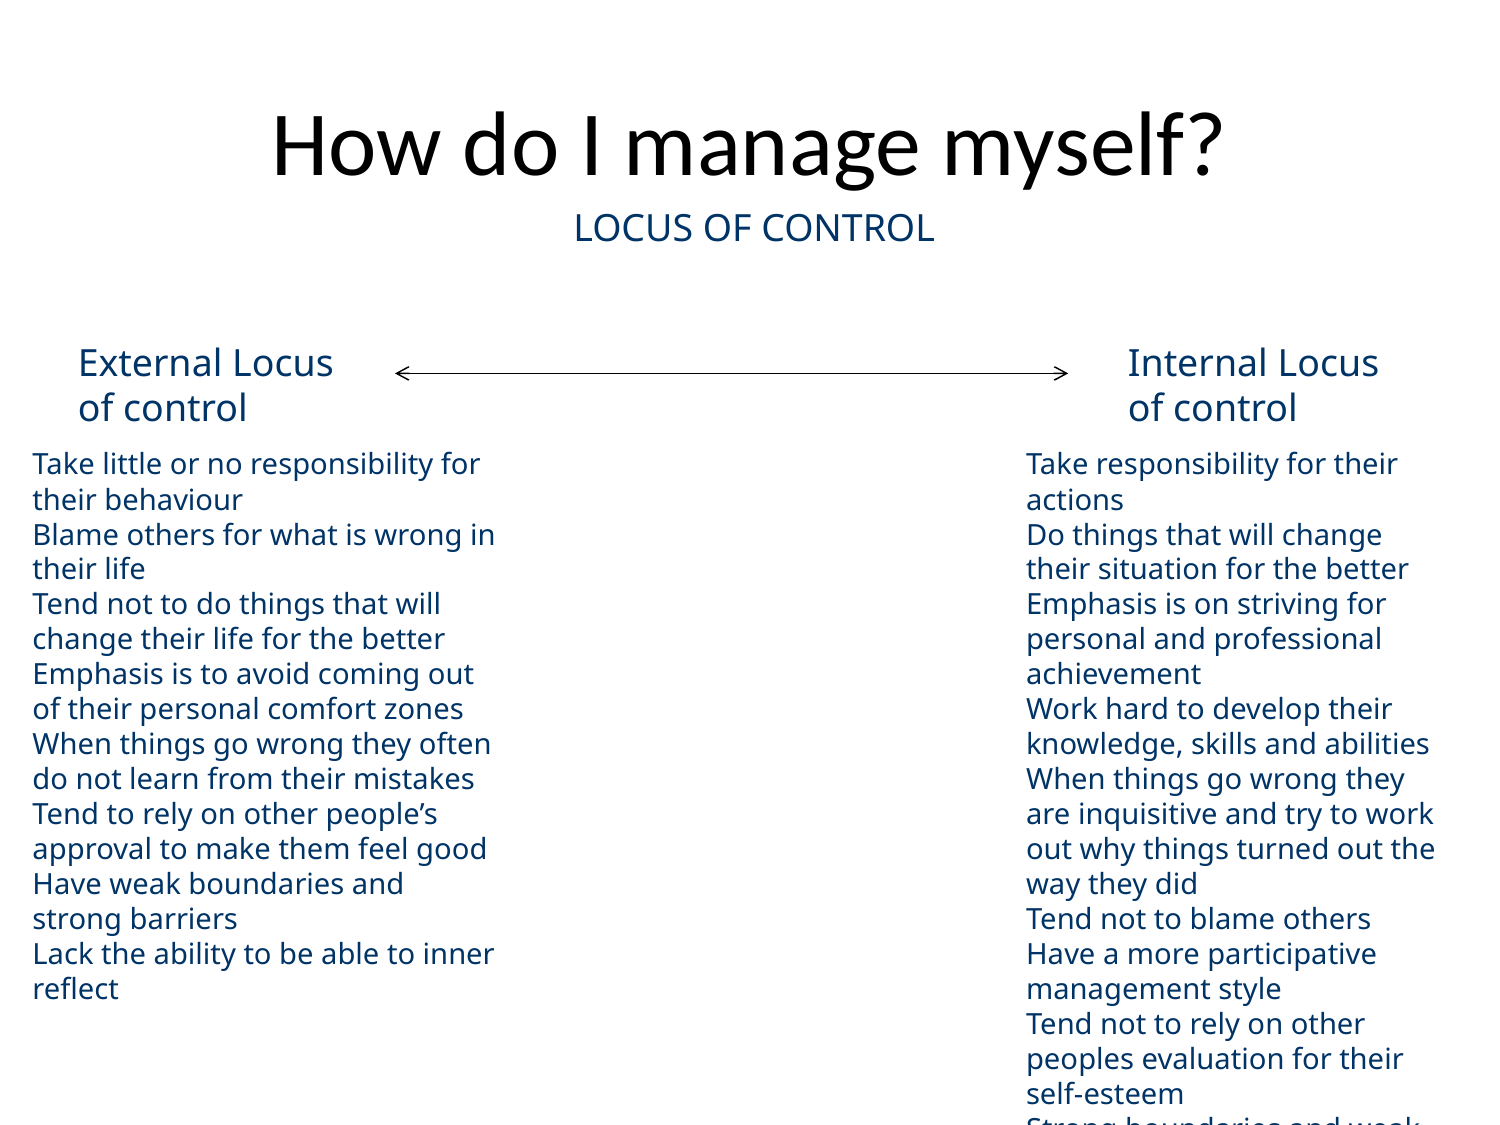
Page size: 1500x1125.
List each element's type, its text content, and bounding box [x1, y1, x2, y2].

text_box Take responsibility for their actions Do things that will change their situation for the better Emphasis is on striving for personal and professional achievement Work hard to develop their knowledge, skills and abilities When things go wrong they are inquisitive and try to work out why things turned out the way they did Tend not to blame others Have a more participative management style Tend not to rely on other peoples evaluation for their self-esteem Strong boundaries and weak barriers in most areas Have the ability to inner reflect [1011, 438, 1465, 1125]
text_box Take little or no responsibility for their behaviour Blame others for what is wrong in their life Tend not to do things that will change their life for the better Emphasis is to avoid coming out of their personal comfort zones When things go wrong they often do not learn from their mistakes Tend to rely on other people’s approval to make them feel good Have weak boundaries and strong barriers Lack the ability to be able to inner reflect [17, 438, 514, 1013]
text_box LOCUS OF CONTROL External Locus Internal Locus of control of control [63, 196, 1446, 437]
title How do I manage myself? [74, 44, 1426, 196]
